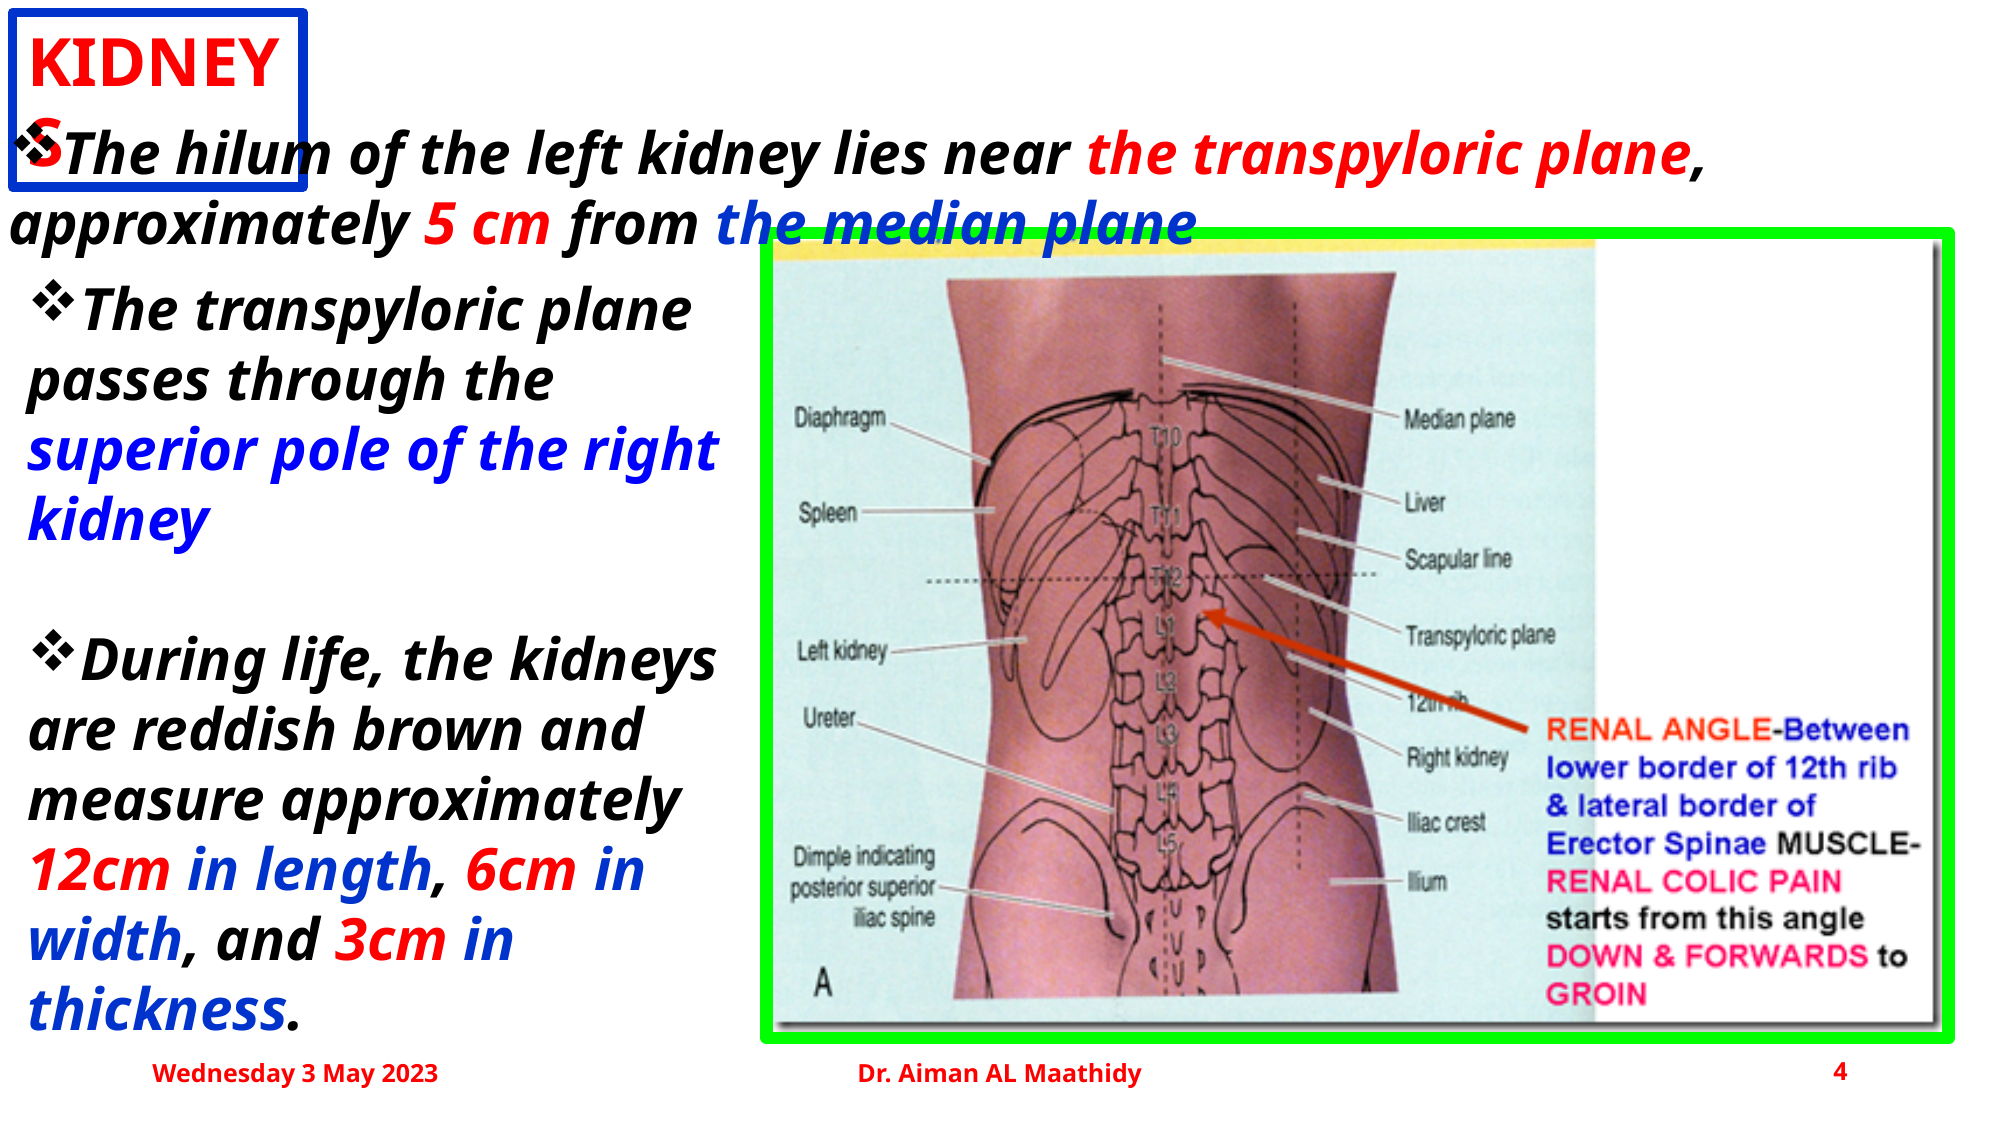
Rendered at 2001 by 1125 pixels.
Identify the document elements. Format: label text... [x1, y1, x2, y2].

picture [772, 239, 1943, 1032]
text_box The hilum of the left kidney lies near the transpyloric plane, approximately 5 cm from the median plane [0, 108, 2000, 264]
footer Dr. Aiman AL Maathidy [662, 1042, 1338, 1103]
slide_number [137, 1050, 588, 1103]
text_box The transpyloric plane passes through the superior pole of the right kidney During life, the kidneys are reddish brown and measure approximately 12cm in length, 6cm in width, and 3cm in thickness. [12, 264, 758, 1050]
slide_number 4 [1412, 1044, 1863, 1103]
text_box KIDNEYS [12, 12, 304, 108]
